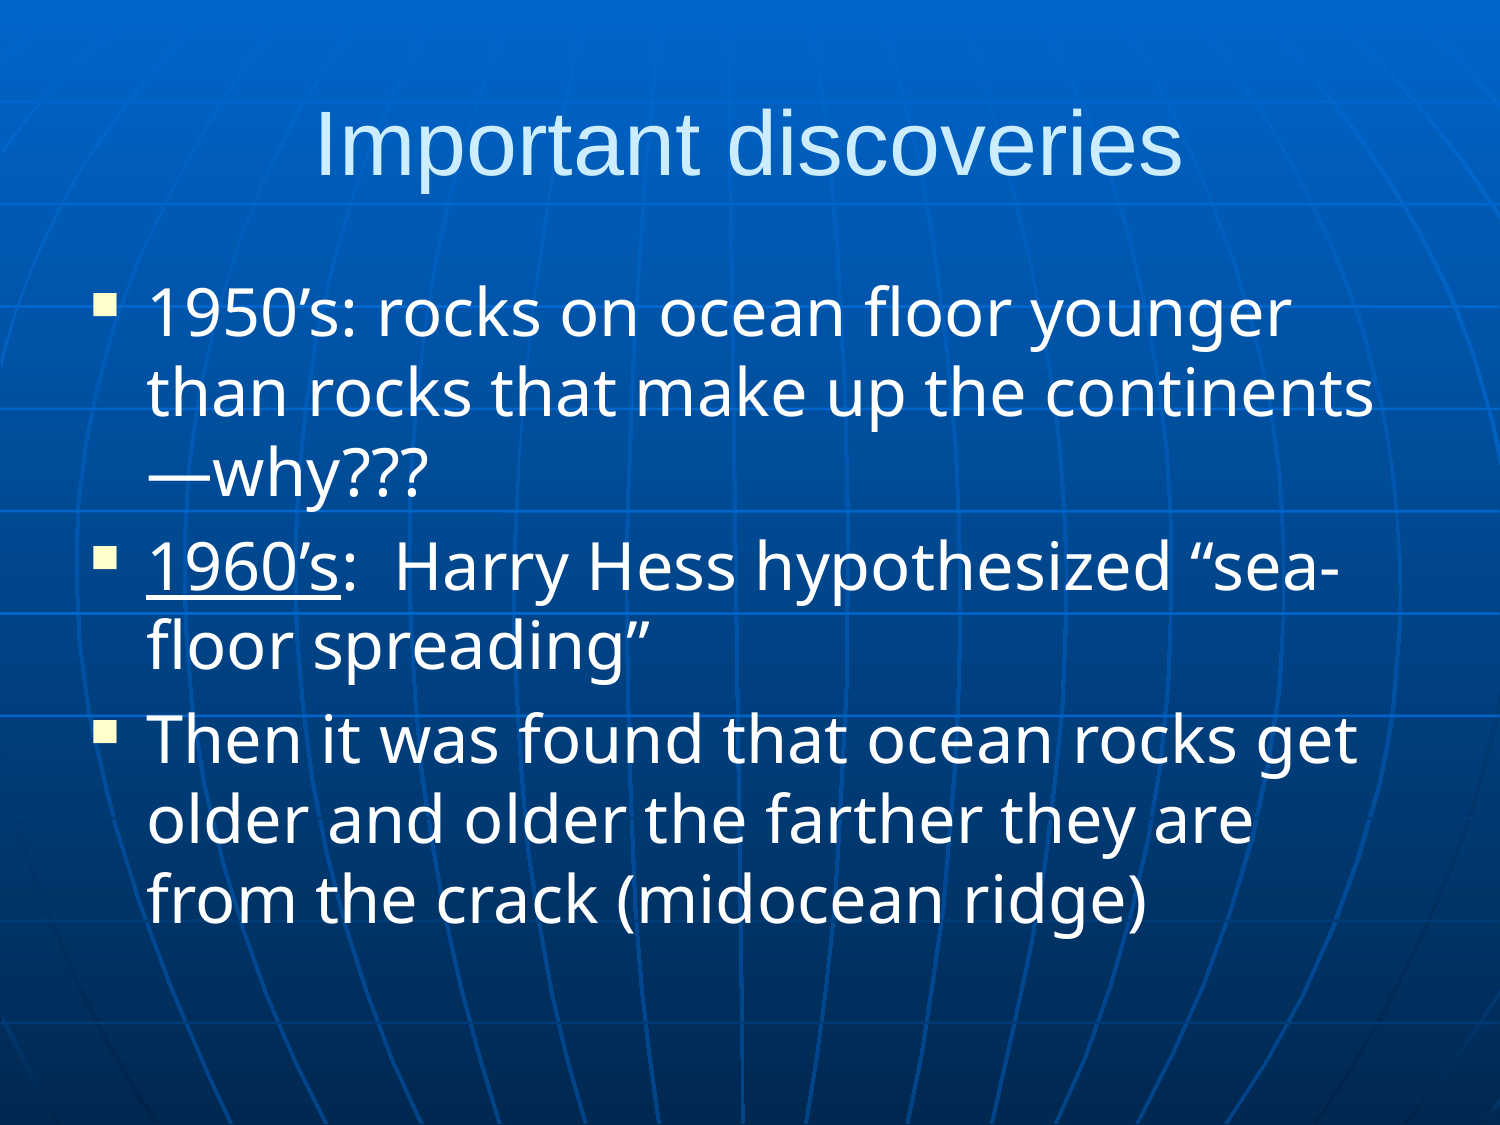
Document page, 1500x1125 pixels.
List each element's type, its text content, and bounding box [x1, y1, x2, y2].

title Important discoveries [74, 45, 1426, 233]
list 1950’s: rocks on ocean floor younger than rocks that make up the continents—why??? 1960’s: Harry Hess hypothesized “sea-floor spreading” Then it was found that ocean rocks get older and older the farther they are from the crack (midocean ridge) [74, 262, 1426, 1006]
